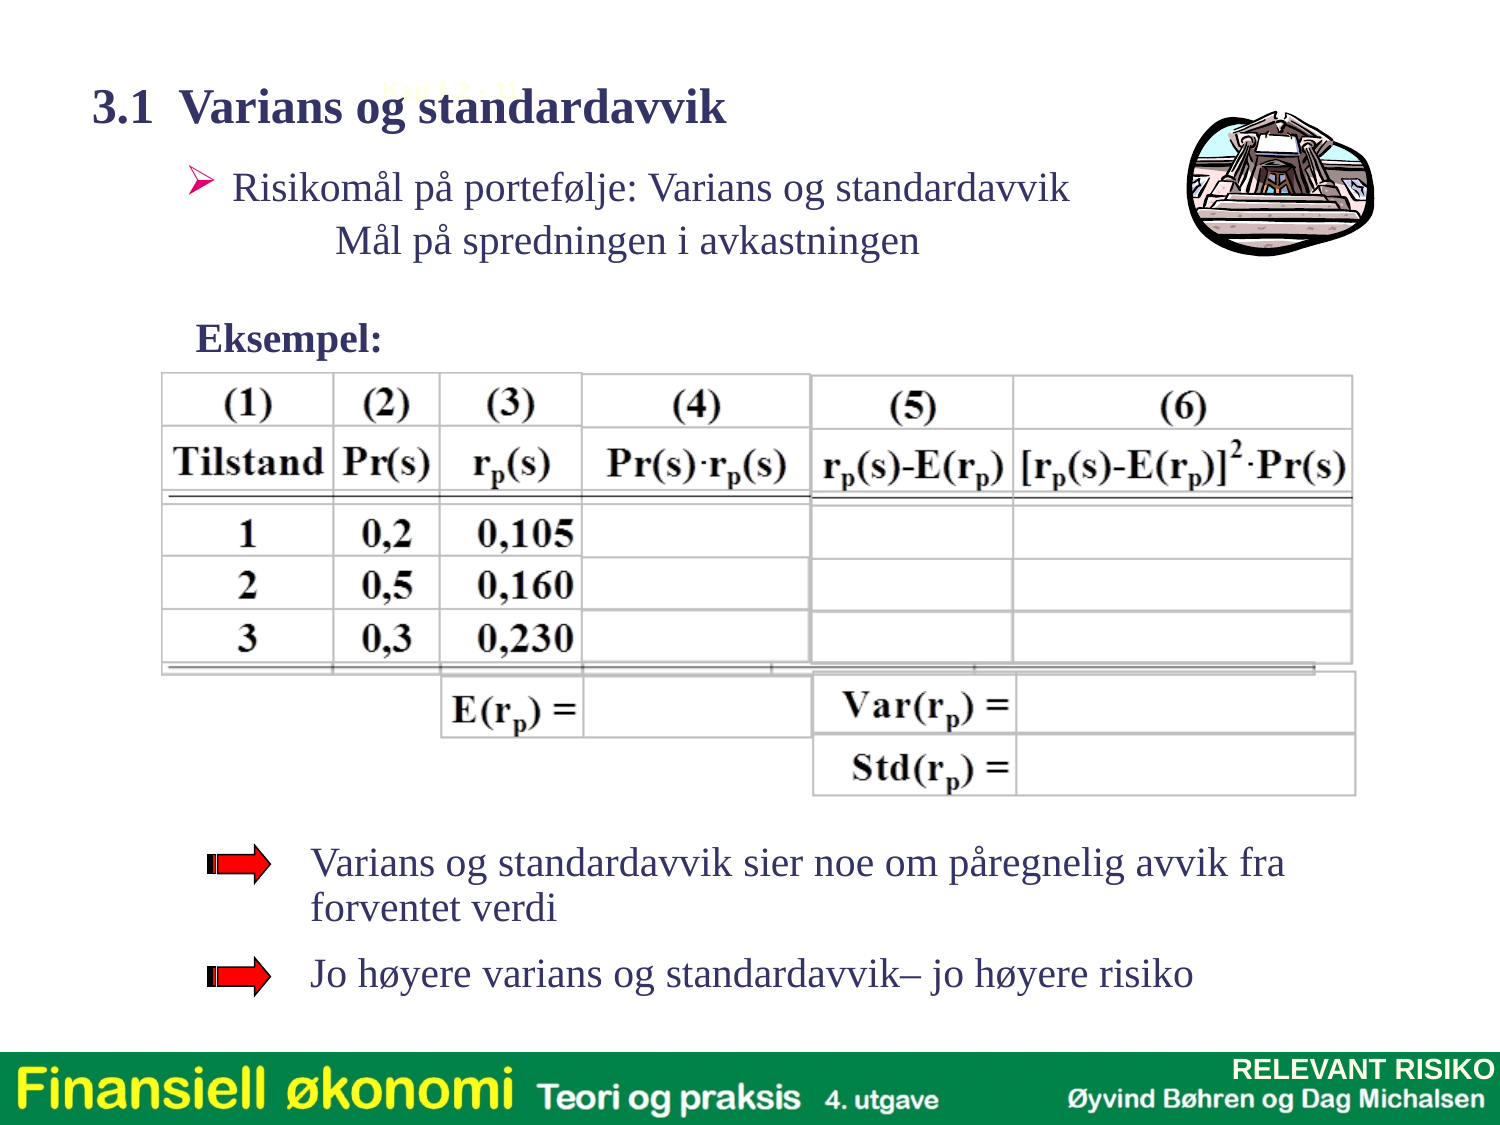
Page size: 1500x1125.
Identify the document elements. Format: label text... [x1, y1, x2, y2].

text_box [217, 957, 271, 996]
text_box [217, 845, 271, 883]
text_box Varians og standardavvik sier noe om påregnelig avvik fra forventet verdi Jo høyere varians og standardavvik– jo høyere risiko [295, 832, 1383, 1004]
text_box 3.1 Varians og standardavvik [76, 72, 1252, 173]
picture [161, 372, 1359, 799]
text_box RELEVANT RISIKO [940, 1034, 1500, 1095]
text_box Risikomål på portefølje: Varians og standardavvik Mål på spredningen i avkastningen Eksempel: [170, 173, 1358, 370]
picture [0, 1052, 1500, 1125]
text_box [211, 854, 216, 874]
text_box [211, 967, 216, 986]
picture [1186, 109, 1376, 258]
